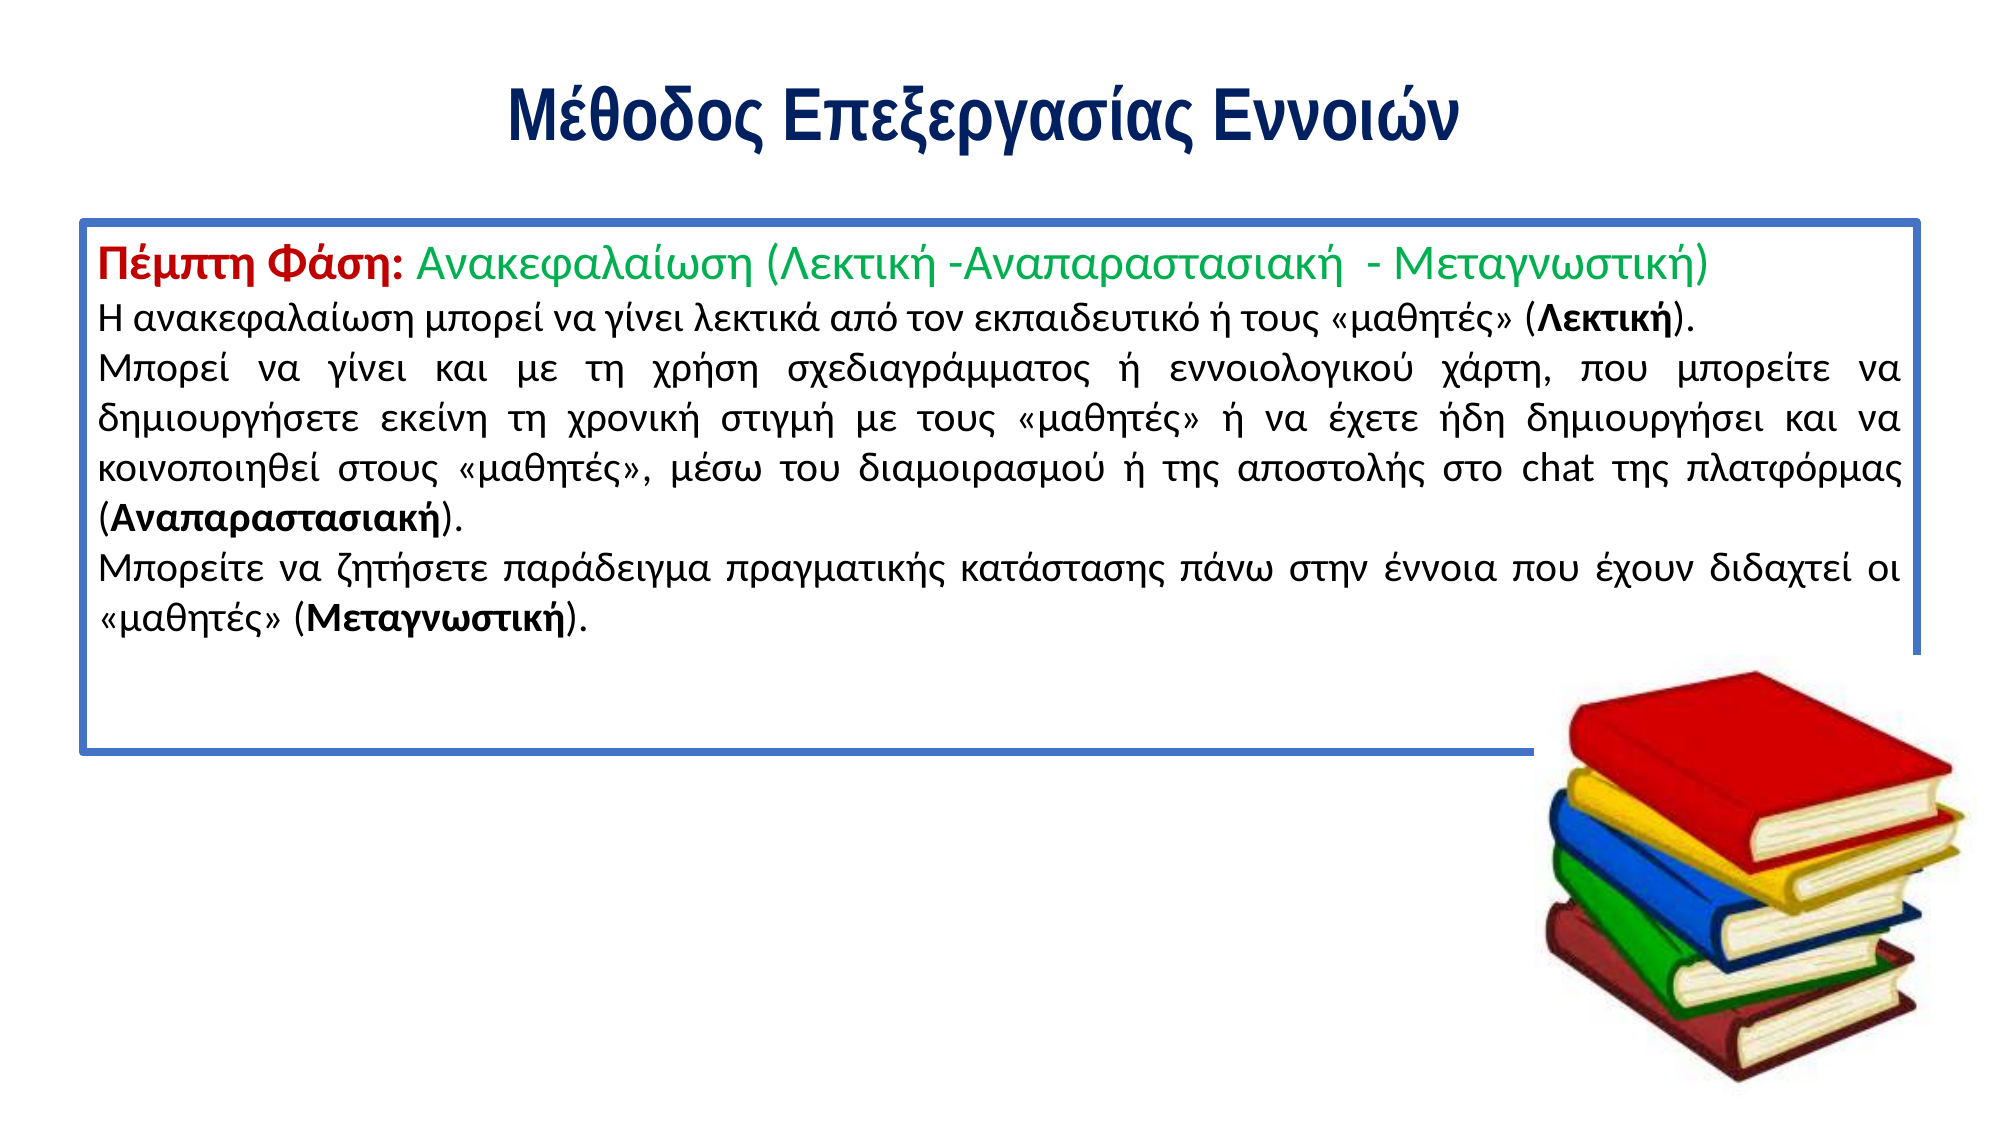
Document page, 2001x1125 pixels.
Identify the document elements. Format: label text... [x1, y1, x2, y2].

text_box Πέμπτη Φάση: Ανακεφαλαίωση (Λεκτική -Αναπαραστασιακή - Μεταγνωστική) Η ανακεφαλαίωση μπορεί να γίνει λεκτικά από τον εκπαιδευτικό ή τους «μαθητές» (Λεκτική). Μπορεί να γίνει και με τη χρήση σχεδιαγράμματος ή εννοιολογικού χάρτη, που μπορείτε να δημιουργήσετε εκείνη τη χρονική στιγμή με τους «μαθητές» ή να έχετε ήδη δημιουργήσει και να κοινοποιηθεί στους «μαθητές», μέσω του διαμοιρασμού ή της αποστολής στο chat της πλατφόρμας (Αναπαραστασιακή). Μπορείτε να ζητήσετε παράδειγμα πραγματικής κατάστασης πάνω στην έννοια που έχουν διδαχτεί οι «μαθητές» (Μεταγνωστική). [82, 222, 1917, 753]
picture [1534, 655, 1977, 1099]
text_box Μέθοδος Επεξεργασίας Εννοιών [371, 58, 1600, 209]
